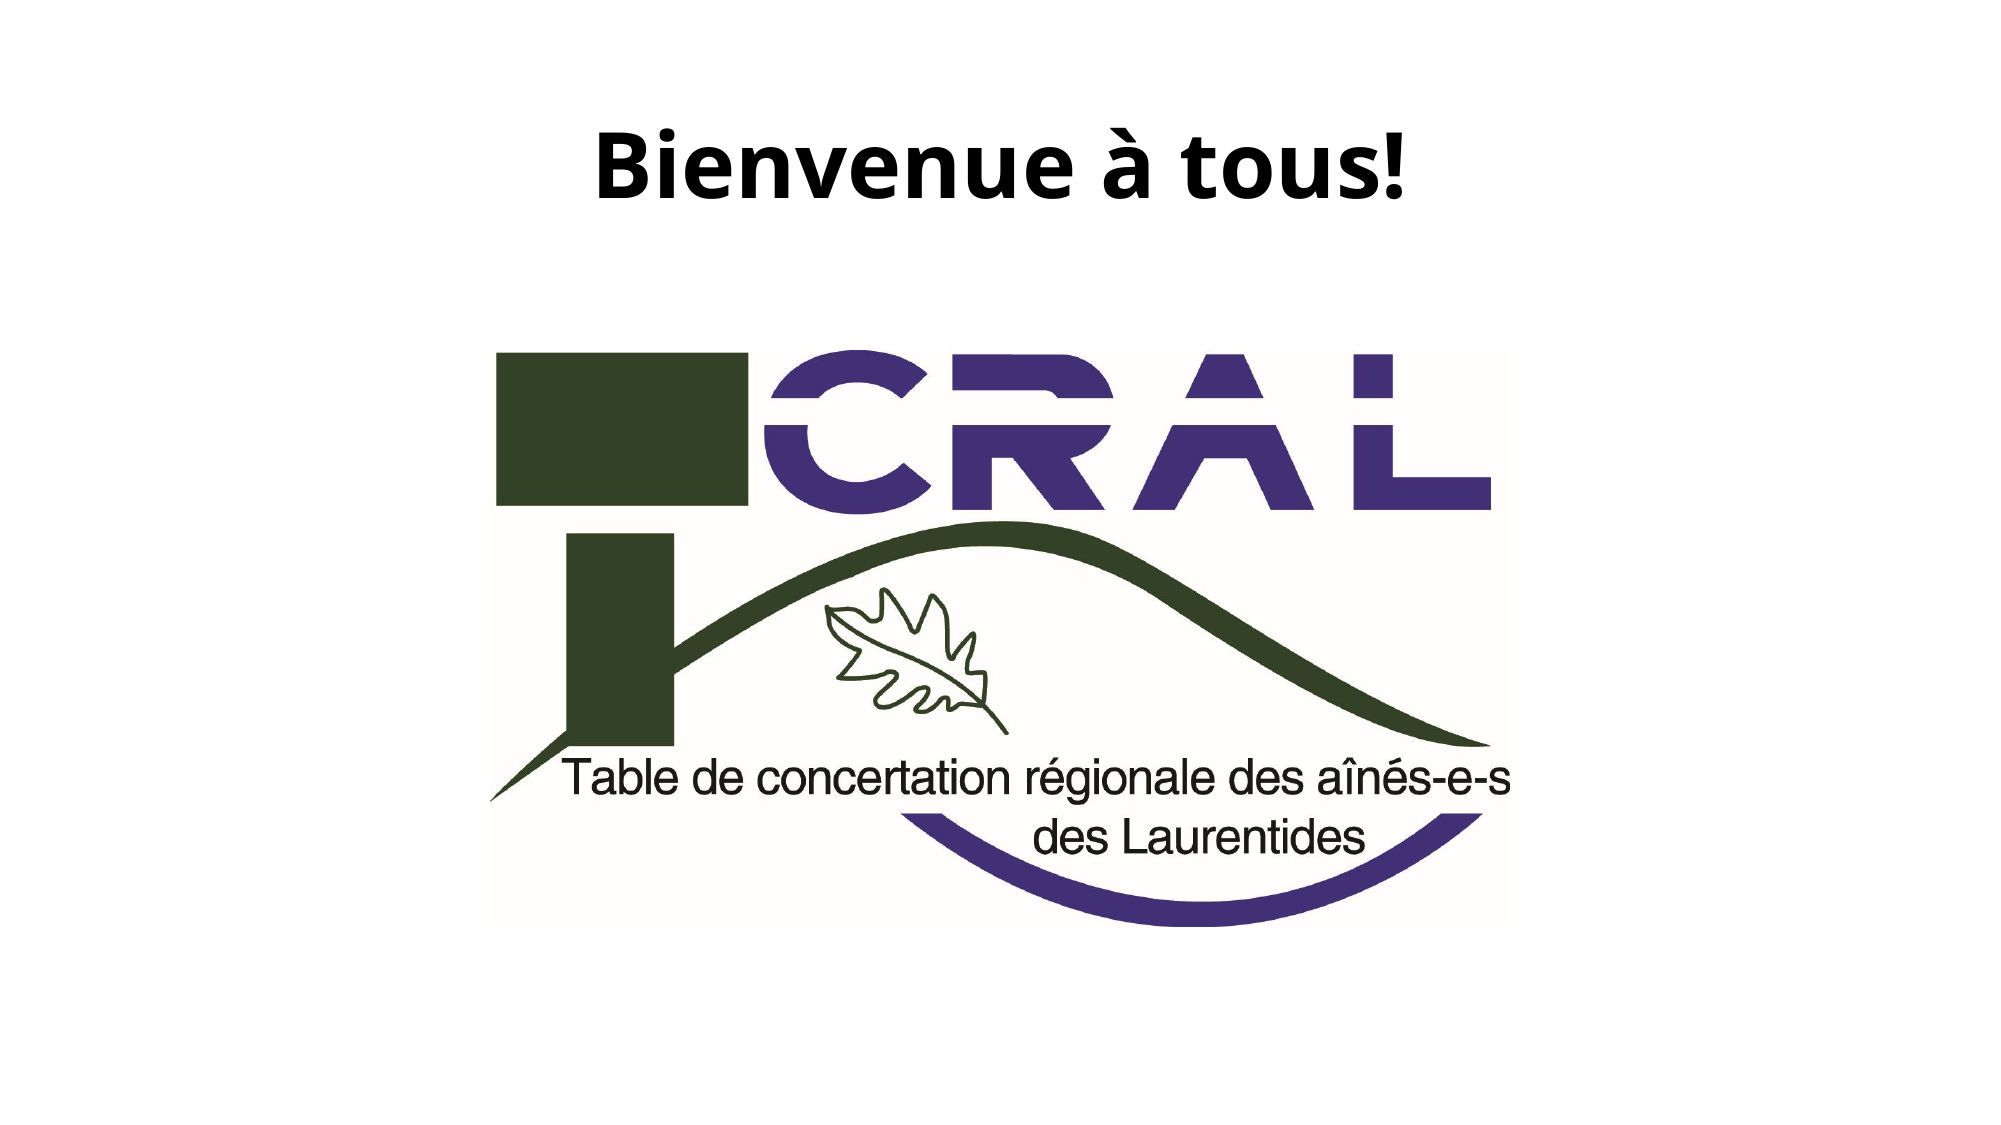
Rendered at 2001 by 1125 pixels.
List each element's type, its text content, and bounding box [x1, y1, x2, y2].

title Bienvenue à tous! [137, 59, 1863, 278]
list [490, 350, 1510, 927]
